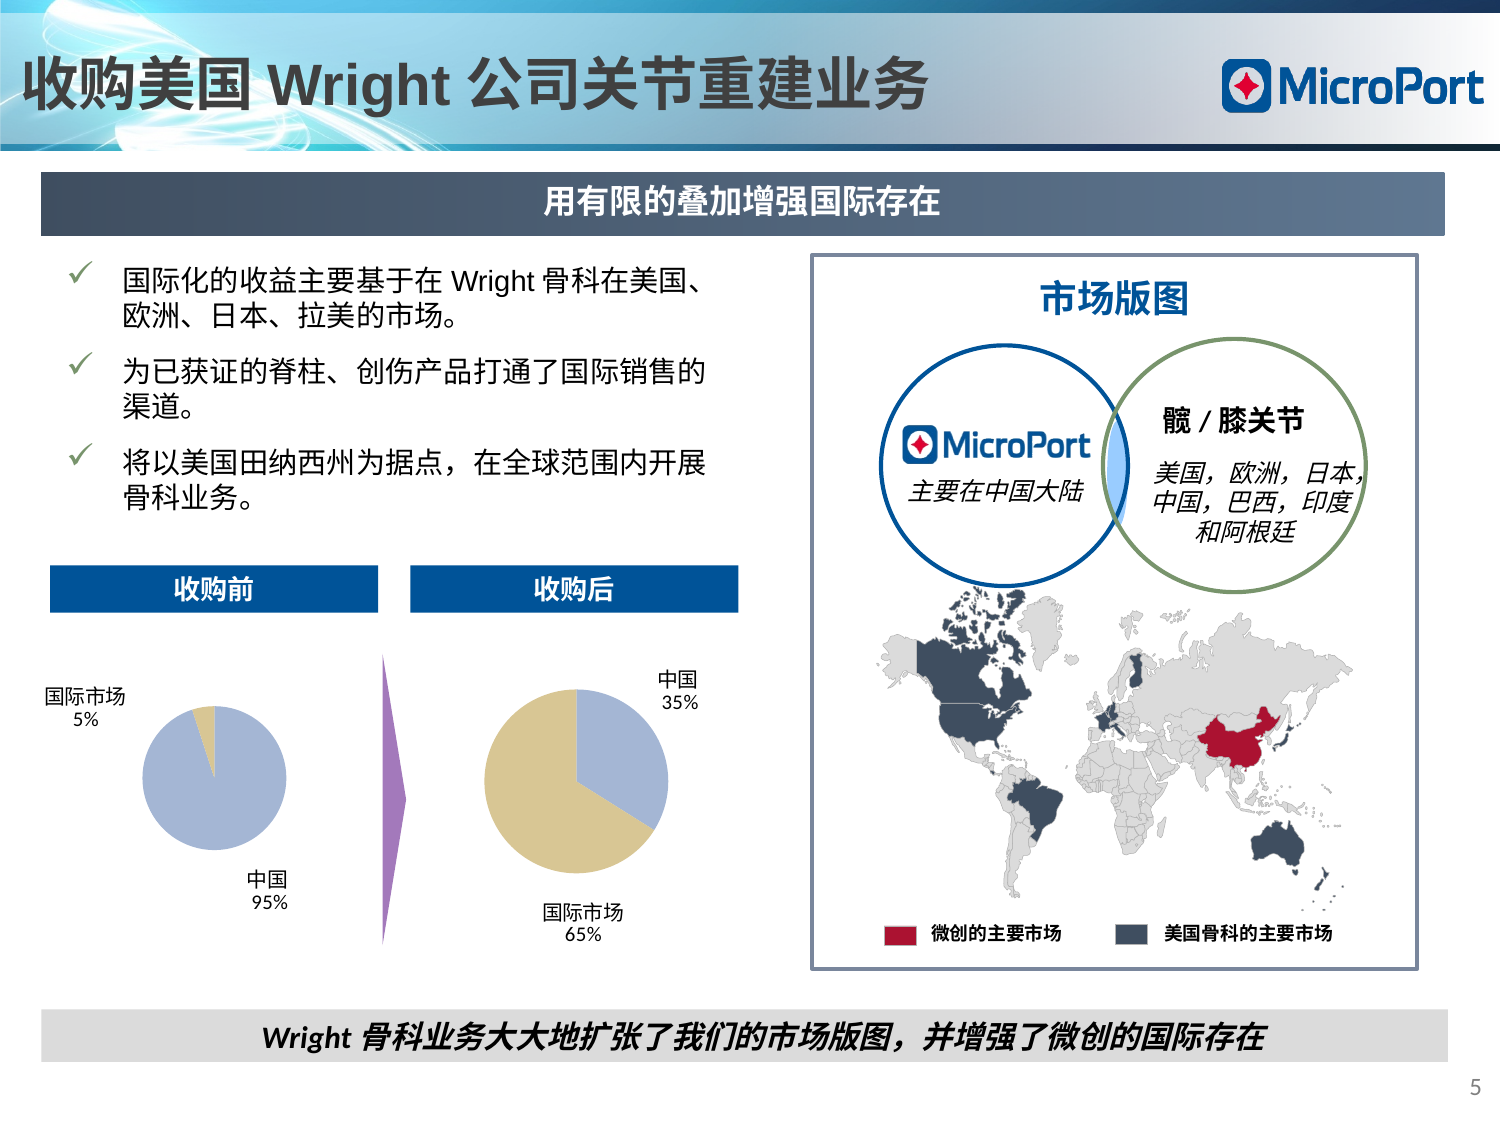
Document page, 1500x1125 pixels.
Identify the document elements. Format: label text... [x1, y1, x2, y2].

text_box [1122, 336, 1344, 395]
chart [0, 539, 961, 961]
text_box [1125, 394, 1365, 556]
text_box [876, 585, 1353, 912]
picture [1353, 59, 1485, 113]
text_box [810, 253, 1419, 912]
text_box [892, 521, 1115, 584]
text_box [875, 420, 1115, 514]
text_box 收购美国Wright公司关节重建业务 [5, 39, 1353, 125]
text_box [883, 914, 1448, 953]
text_box 用有限的叠加增强国际存在 [41, 172, 1445, 236]
text_box [1147, 563, 1322, 584]
picture [0, 144, 1500, 151]
picture [0, 0, 1500, 13]
text_box [1113, 517, 1120, 532]
text_box 市场版图 [922, 267, 1307, 328]
text_box [1109, 399, 1120, 424]
text_box [888, 343, 1115, 419]
text_box Wright骨科业务大大地扩张了我们的市场版图，并增强了微创的国际存在 [41, 1009, 1448, 1062]
text_box 国际化的收益主要基于在Wright骨科在美国、欧洲、日本、拉美的市场。 为已获证的脊柱、创伤产品打通了国际销售的渠道。 将以美国田纳西州为据点，在全球范围内开展骨科业务。 [51, 255, 748, 553]
text_box [810, 961, 1419, 971]
